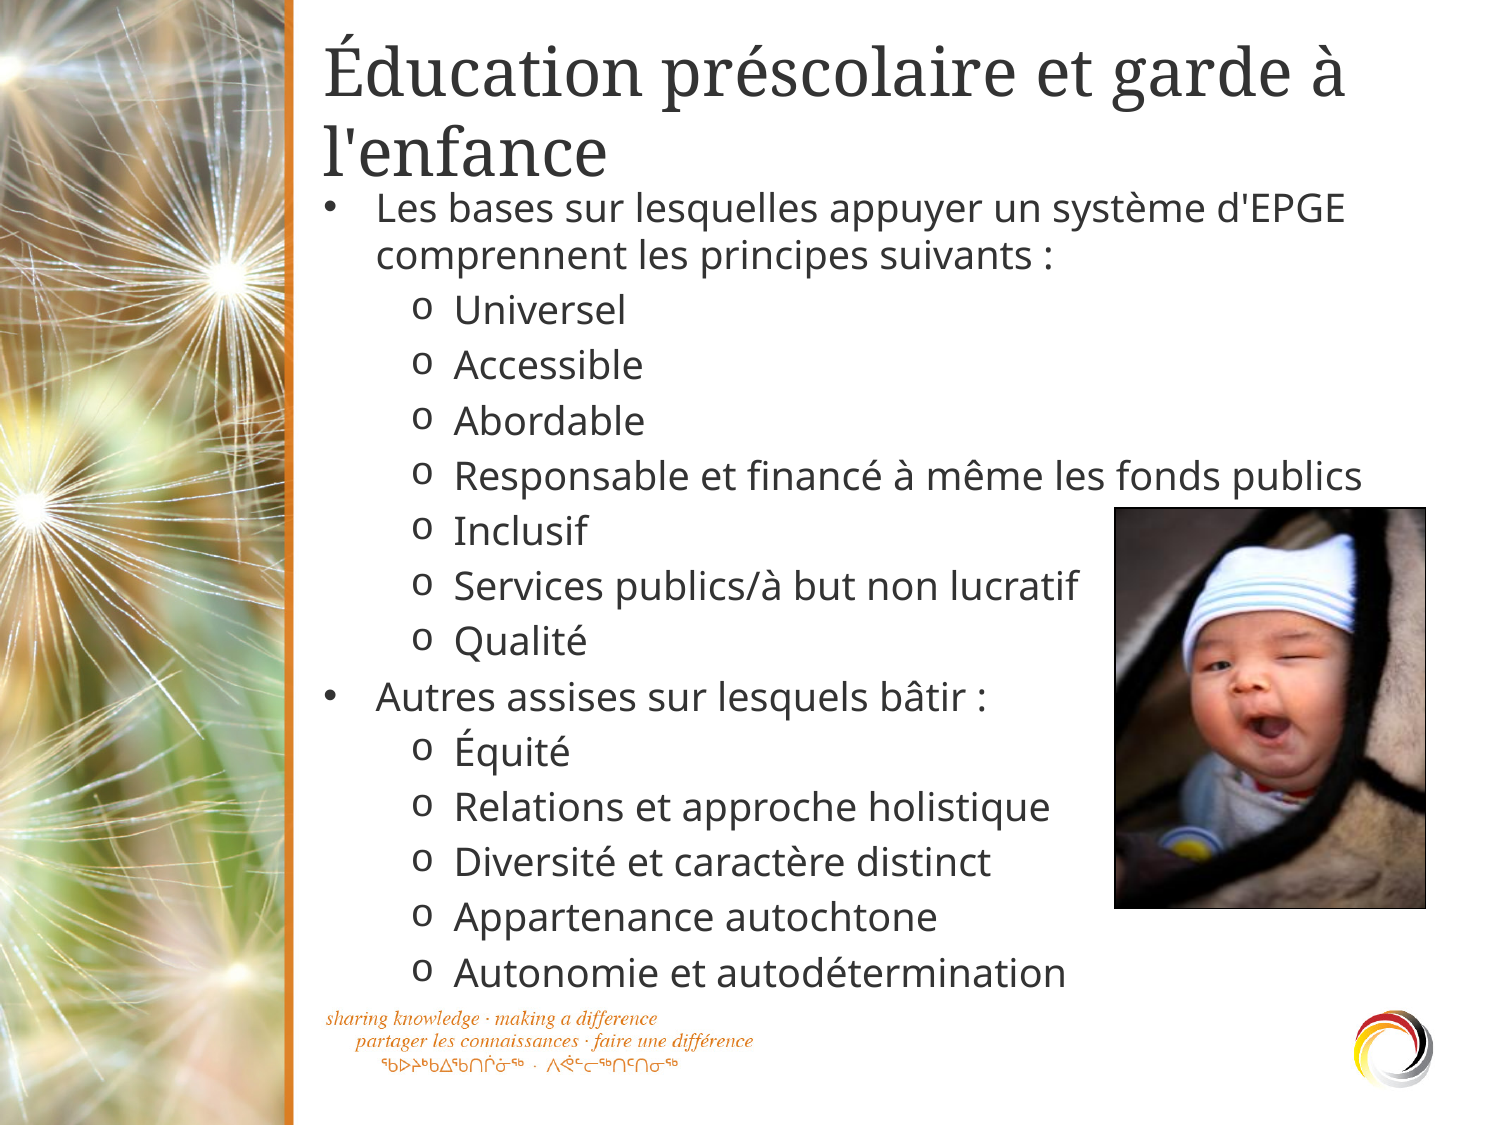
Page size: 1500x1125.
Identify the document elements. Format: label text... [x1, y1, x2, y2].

list Les bases sur lesquelles appuyer un système d'EPGE comprennent les principes suivants : Universel Accessible Abordable Responsable et financé à même les fonds publics Inclusif Services publics/à but non lucratif Qualité Autres assises sur lesquels bâtir : Équité Relations et approche holistique Diversité et caractère distinct Appartenance autochtone Autonomie et autodétermination [308, 174, 1425, 1005]
picture [0, 0, 1500, 1125]
title Éducation préscolaire et garde à l'enfance [308, 45, 1425, 174]
